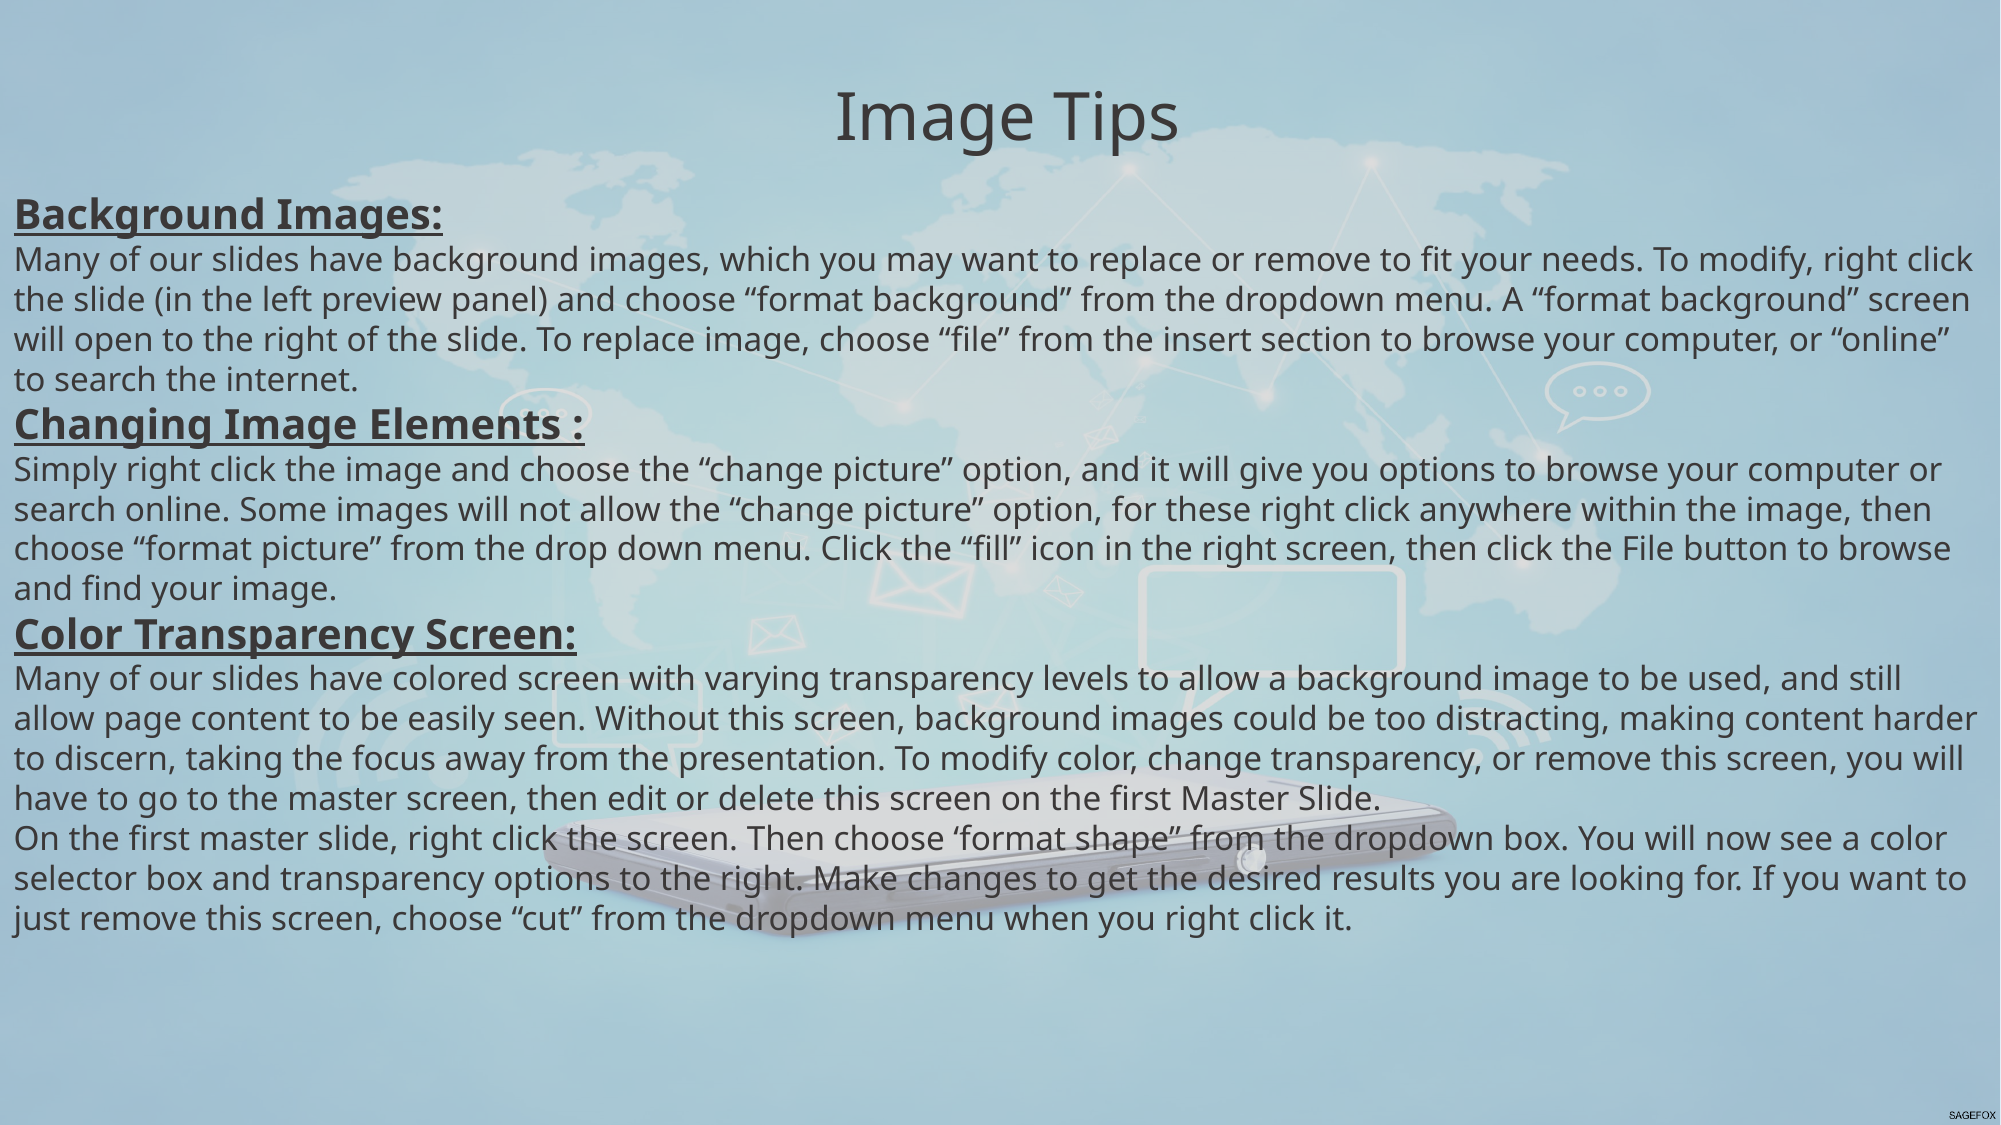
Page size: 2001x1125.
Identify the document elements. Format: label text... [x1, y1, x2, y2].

text_box Background Images: Many of our slides have background images, which you may want to replace or remove to fit your needs. To modify, right click the slide (in the left preview panel) and choose “format background” from the dropdown menu. A “format background” screen will open to the right of the slide. To replace image, choose “file” from the insert section to browse your computer, or “online” to search the internet. Changing Image Elements : Simply right click the image and choose the “change picture” option, and it will give you options to browse your computer or search online. Some images will not allow the “change picture” option, for these right click anywhere within the image, then choose “format picture” from the drop down menu. Click the “fill” icon in the right screen, then click the File button to browse and find your image. Color Transparency Screen: Many of our slides have colored screen with varying transparency levels to allow a background image to be used, and still allow page content to be easily seen. Without this screen, background images could be too distracting, making content harder to discern, taking the focus away from the presentation. To modify color, change transparency, or remove this screen, you will have to go to the master screen, then edit or delete this screen on the first Master Slide. On the first master slide, right click the screen. Then choose ‘format shape” from the dropdown box. You will now see a color selector box and transparency options to the right. Make changes to get the desired results you are looking for. If you want to just remove this screen, choose “cut” from the dropdown menu when you right click it. [0, 0, 2000, 1125]
title Image Tips [597, 59, 1420, 177]
